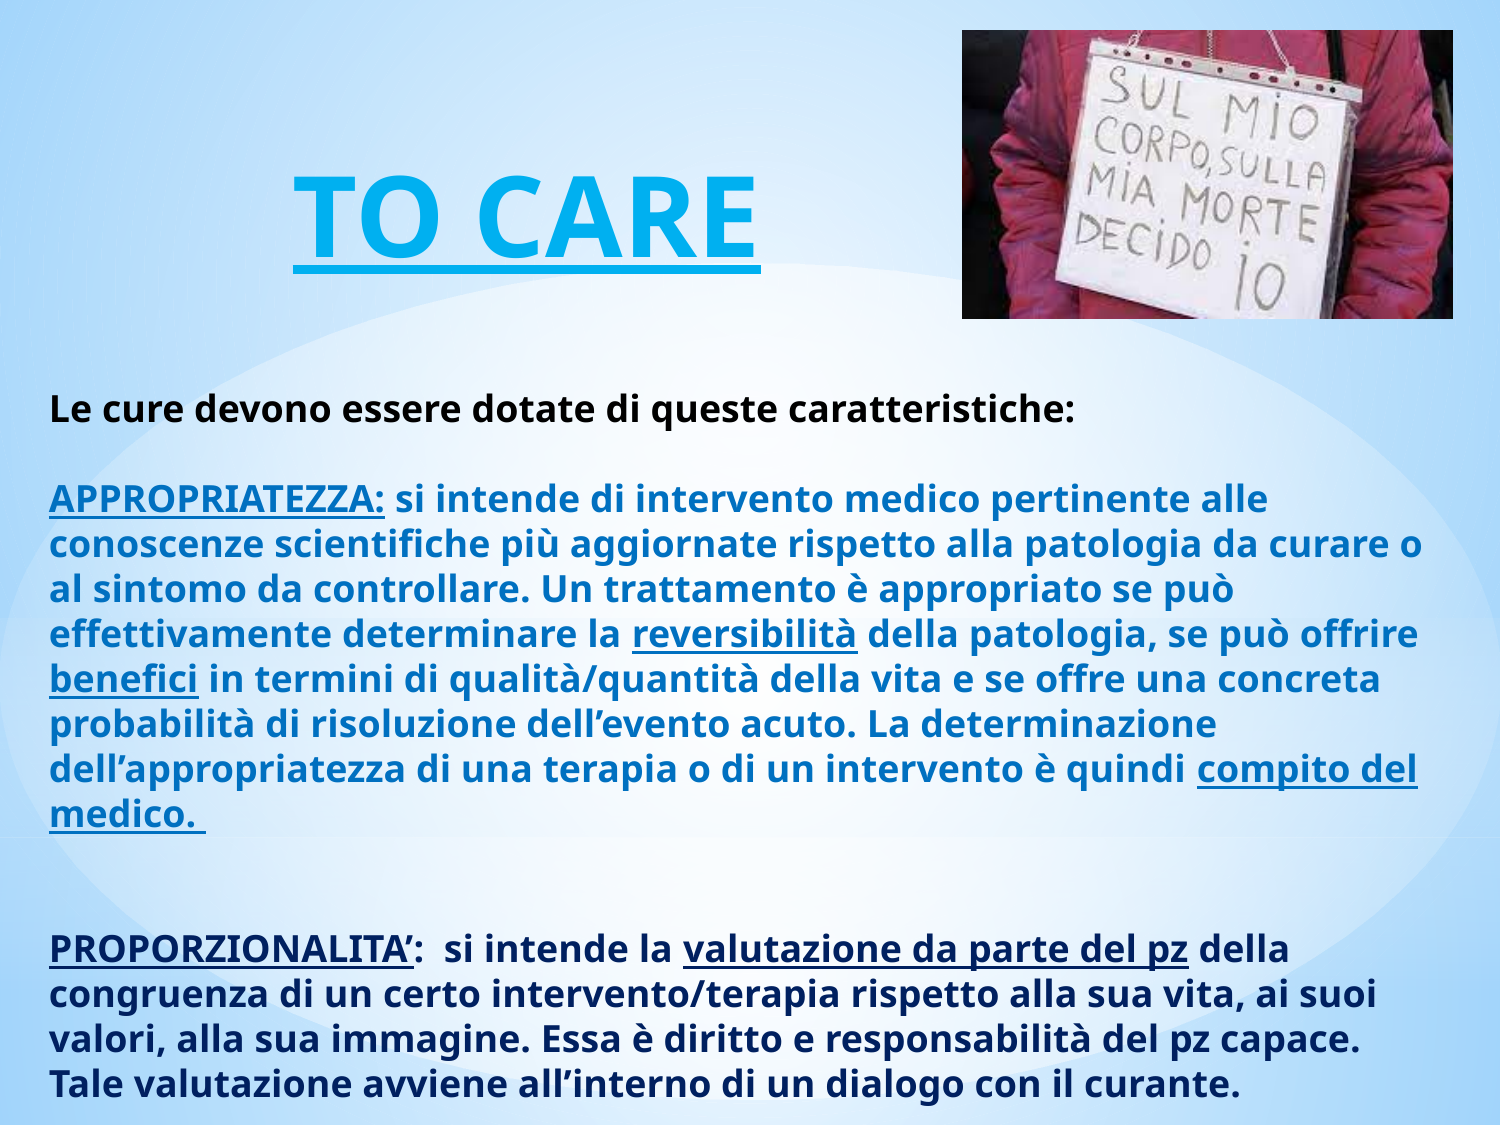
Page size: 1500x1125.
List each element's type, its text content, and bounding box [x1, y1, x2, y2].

picture [962, 30, 1453, 320]
text_box TO CARE [171, 137, 824, 287]
text_box Le cure devono essere dotate di queste caratteristiche: APPROPRIATEZZA: si intende di intervento medico pertinente alle conoscenze scientifiche più aggiornate rispetto alla patologia da curare o al sintomo da controllare. Un trattamento è appropriato se può effettivamente determinare la reversibilità della patologia, se può offrire benefici in termini di qualità/quantità della vita e se offre una concreta probabilità di risoluzione dell’evento acuto. La determinazione dell’appropriatezza di una terapia o di un intervento è quindi compito del medico. PROPORZIONALITA’: si intende la valutazione da parte del pz della congruenza di un certo intervento/terapia rispetto alla sua vita, ai suoi valori, alla sua immagine. Essa è diritto e responsabilità del pz capace. Tale valutazione avviene all’interno di un dialogo con il curante. [34, 338, 1458, 1125]
